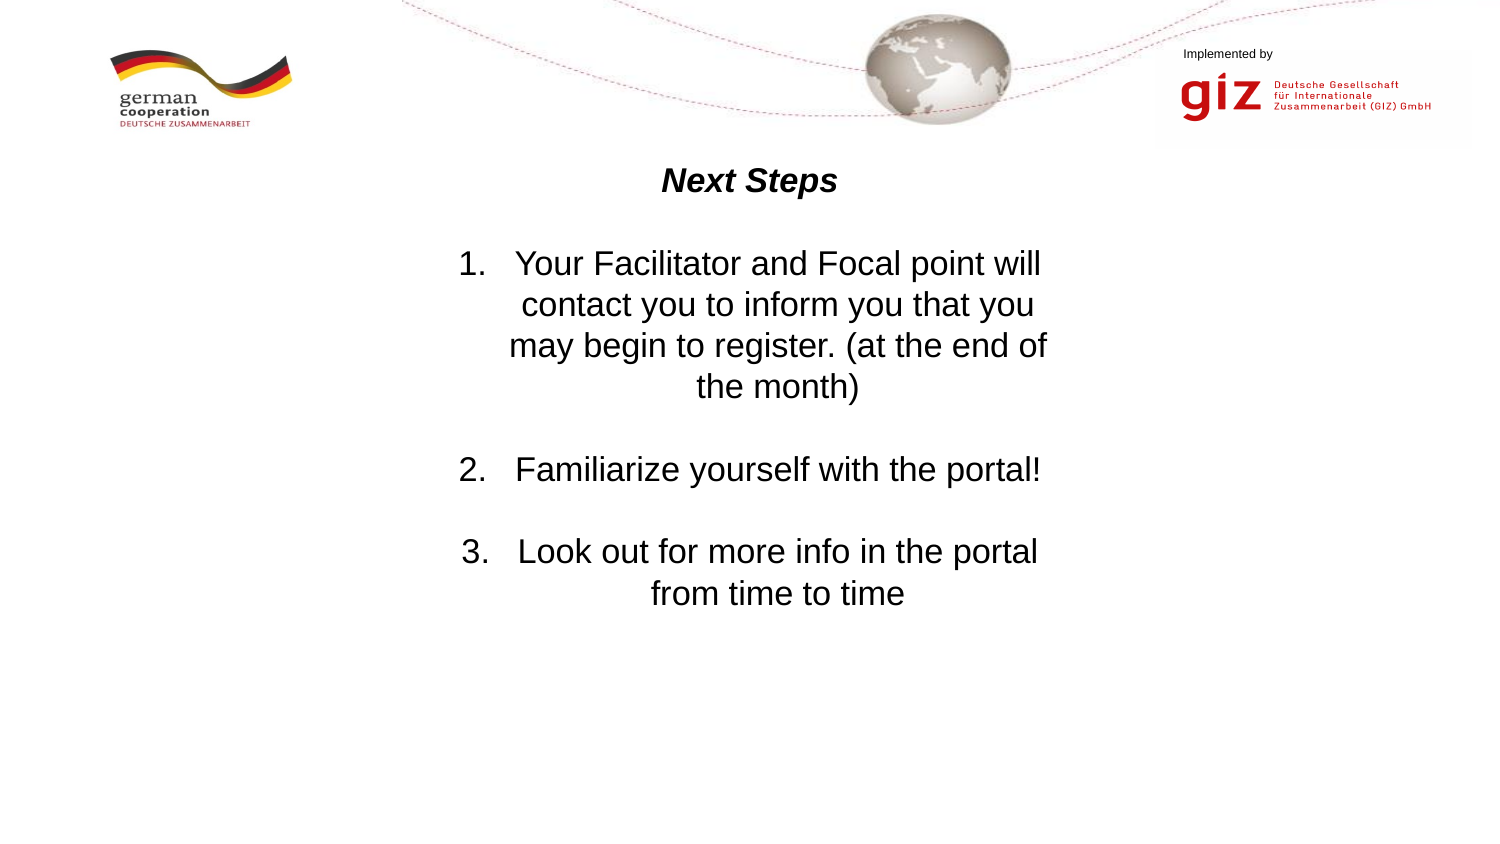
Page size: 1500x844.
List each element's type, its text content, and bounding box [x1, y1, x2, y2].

picture [69, 38, 336, 165]
picture [402, 0, 1500, 149]
text_box Next Steps Your Facilitator and Focal point will contact you to inform you that you may begin to register. (at the end of the month) Familiarize yourself with the portal! Look out for more info in the portal from time to time [436, 150, 1063, 791]
